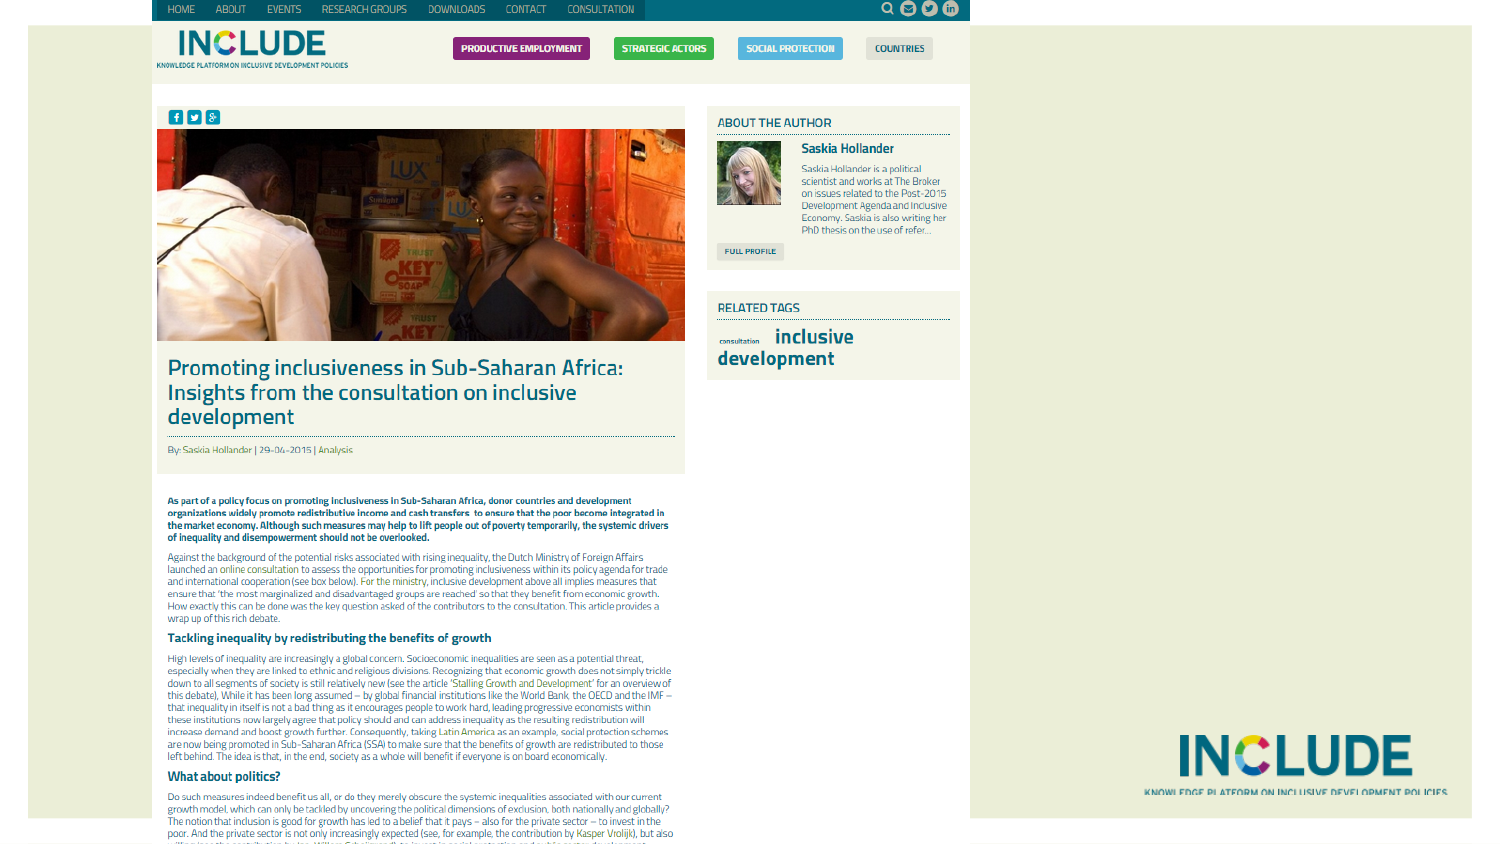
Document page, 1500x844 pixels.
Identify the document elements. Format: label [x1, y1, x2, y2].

picture [152, 0, 971, 844]
